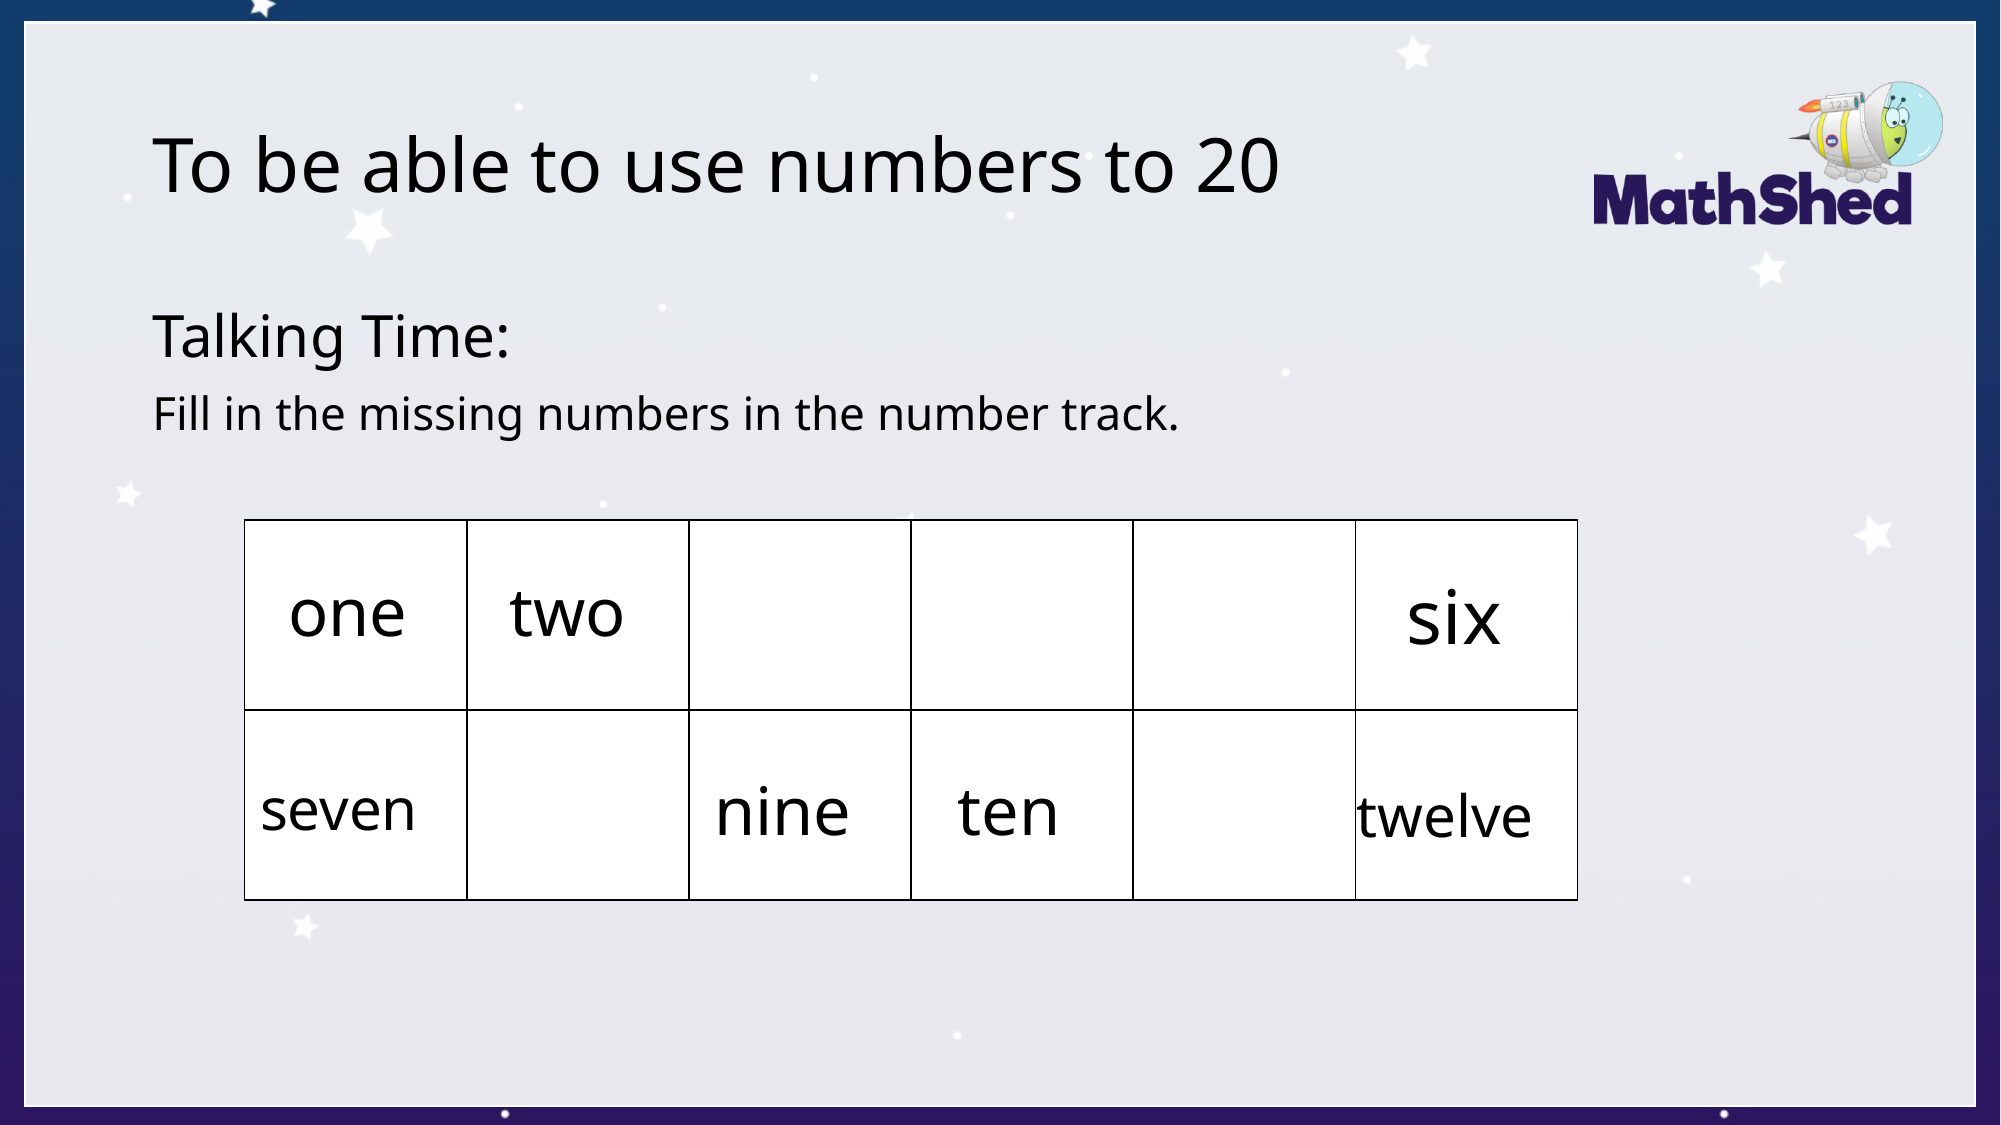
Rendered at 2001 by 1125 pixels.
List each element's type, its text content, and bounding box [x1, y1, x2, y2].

table_cell [912, 711, 1132, 761]
text_box seven [245, 764, 496, 849]
table_cell [1134, 711, 1355, 899]
table_header [1134, 521, 1355, 709]
table_cell [468, 711, 688, 899]
table_cell [690, 711, 910, 899]
table_cell [912, 857, 1132, 899]
text_box six [1392, 562, 1614, 668]
title To be able to use numbers to 20 [137, 59, 1578, 278]
text_box two [494, 562, 716, 658]
text_box twelve [1341, 771, 1628, 857]
list Talking Time: Fill in the missing numbers in the number track. [137, 299, 1863, 1014]
table_header [1356, 521, 1577, 709]
table_header [690, 521, 910, 709]
table_header [245, 521, 466, 709]
table_cell [245, 711, 466, 764]
table_cell [1356, 857, 1577, 899]
text_box one [273, 562, 494, 658]
table_header [468, 521, 688, 562]
text_box ten [943, 761, 1194, 857]
table_cell [1356, 711, 1577, 771]
text_box nine [699, 761, 943, 857]
table_cell [245, 849, 466, 899]
table_header [912, 521, 1132, 709]
picture [0, 0, 2001, 1125]
table_header [468, 658, 688, 709]
